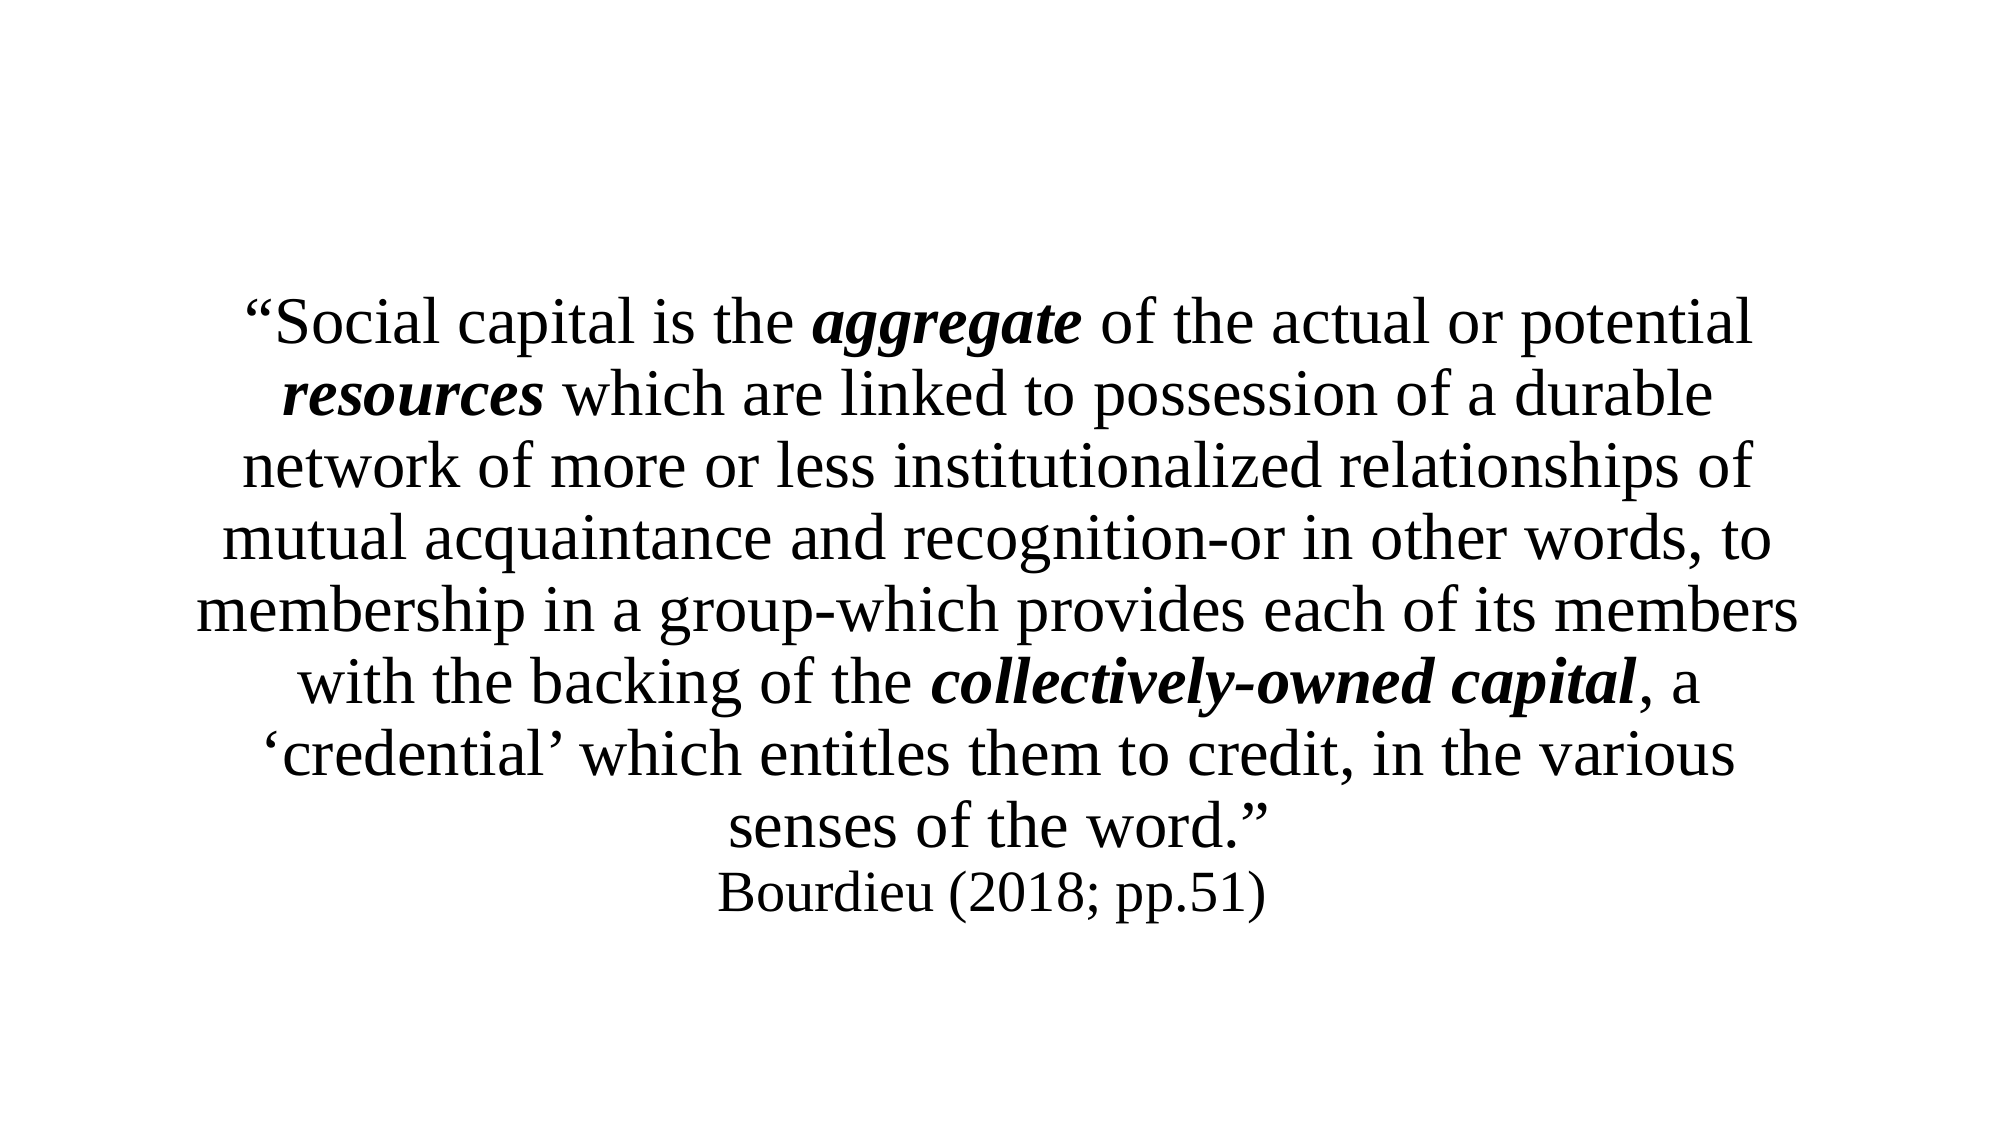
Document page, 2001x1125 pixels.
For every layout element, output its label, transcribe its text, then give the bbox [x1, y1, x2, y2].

text_box “Social capital is the aggregate of the actual or potential resources which are linked to possession of a durable network of more or less institutionalized relationships of mutual acquaintance and recognition-or in other words, to membership in a group-which provides each of its members with the backing of the collectively-owned capital, a ‘credential’ which entitles them to credit, in the various senses of the word.” Bourdieu (2018; pp.51) [167, 278, 1833, 885]
